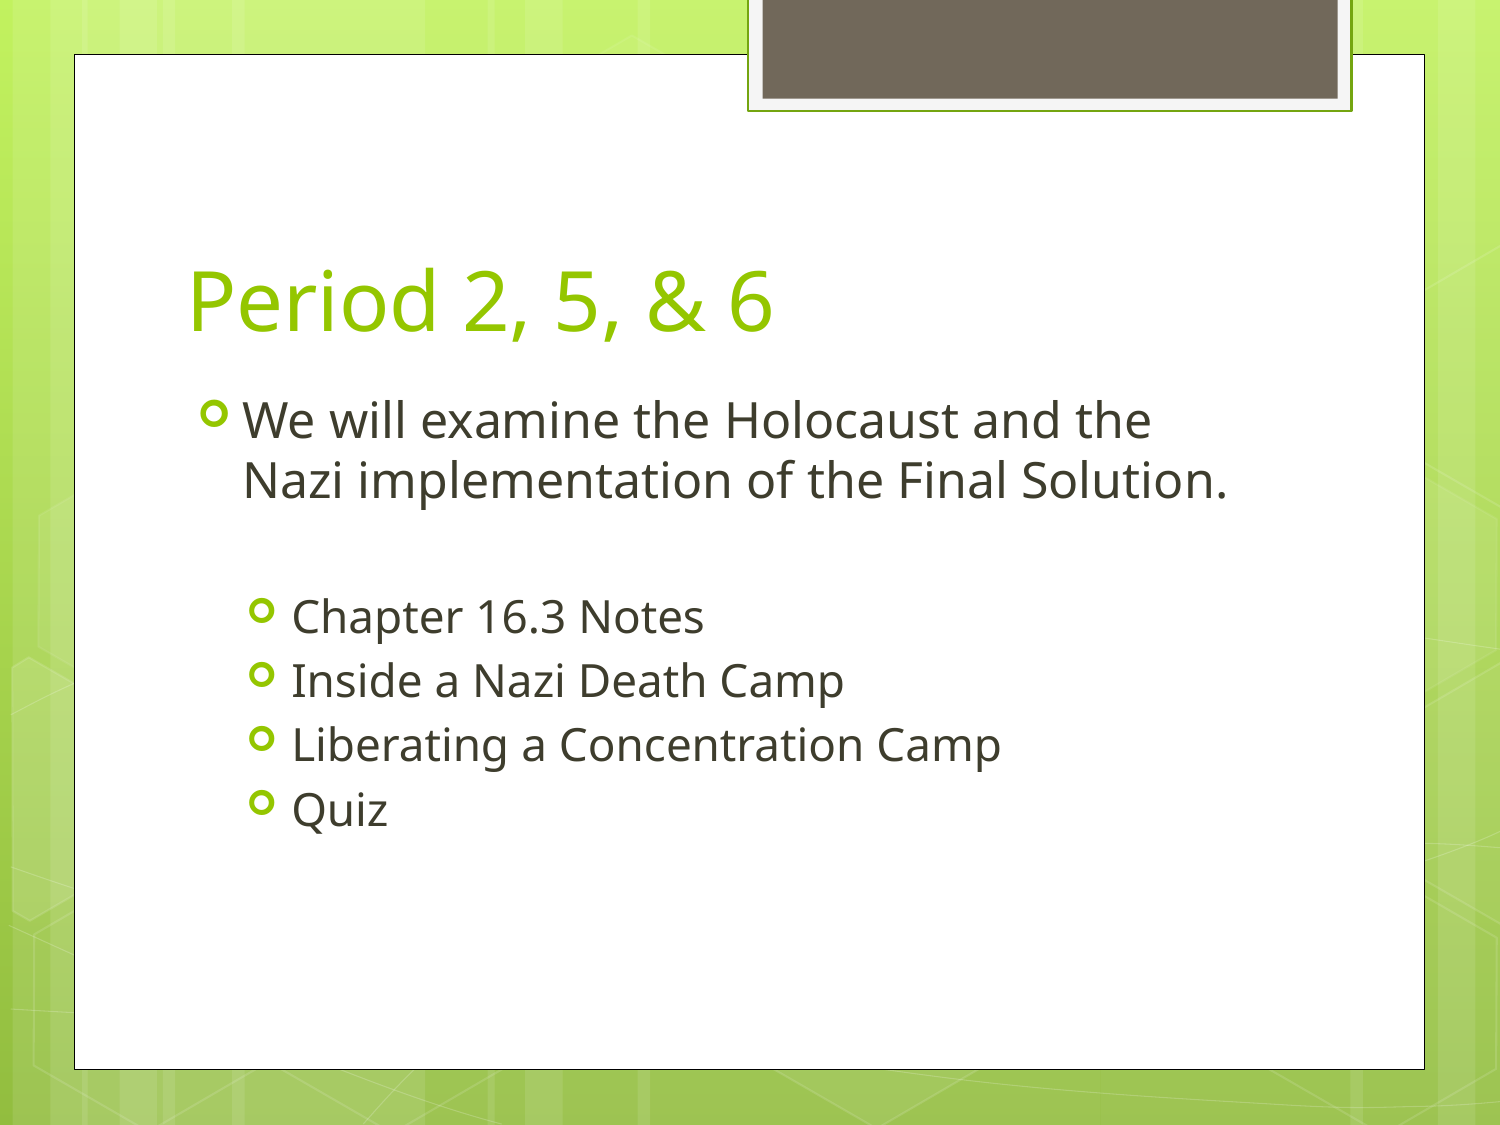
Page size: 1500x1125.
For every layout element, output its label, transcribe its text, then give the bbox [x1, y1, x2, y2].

title Period 2, 5, & 6 [171, 168, 1324, 357]
list We will examine the Holocaust and the Nazi implementation of the Final Solution. Chapter 16.3 Notes Inside a Nazi Death Camp Liberating a Concentration Camp Quiz [171, 381, 1283, 957]
